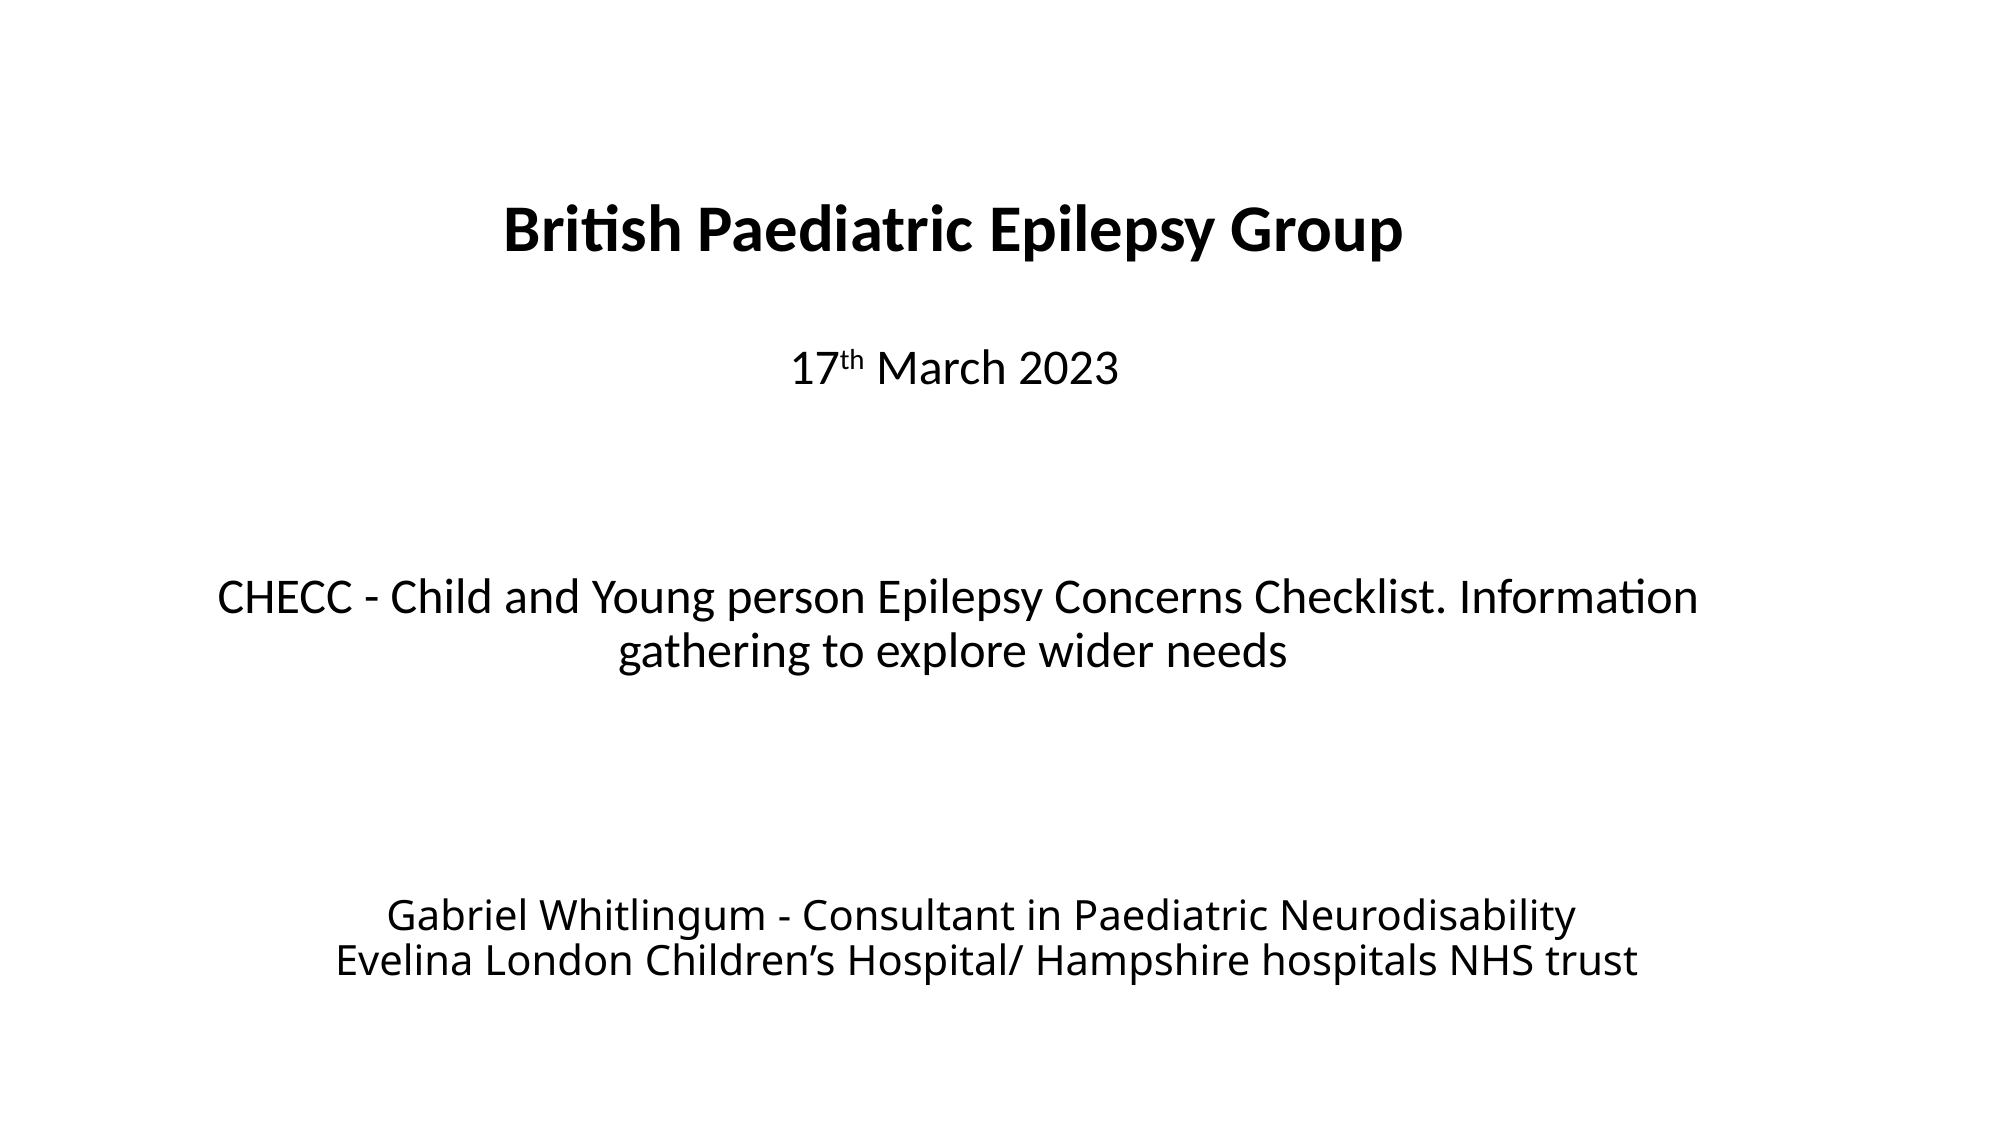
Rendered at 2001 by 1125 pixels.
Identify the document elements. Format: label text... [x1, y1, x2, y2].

subtitle CHECC - Child and Young person Epilepsy Concerns Checklist. Information gathering to explore wider needs [180, 562, 1737, 869]
title Gabriel Whitlingum - Consultant in Paediatric Neurodisability Evelina London Children’s Hospital/ Hampshire hospitals NHS trust [236, 869, 1737, 1027]
text_box British Paediatric Epilepsy Group 17th March 2023 [395, 177, 1513, 402]
